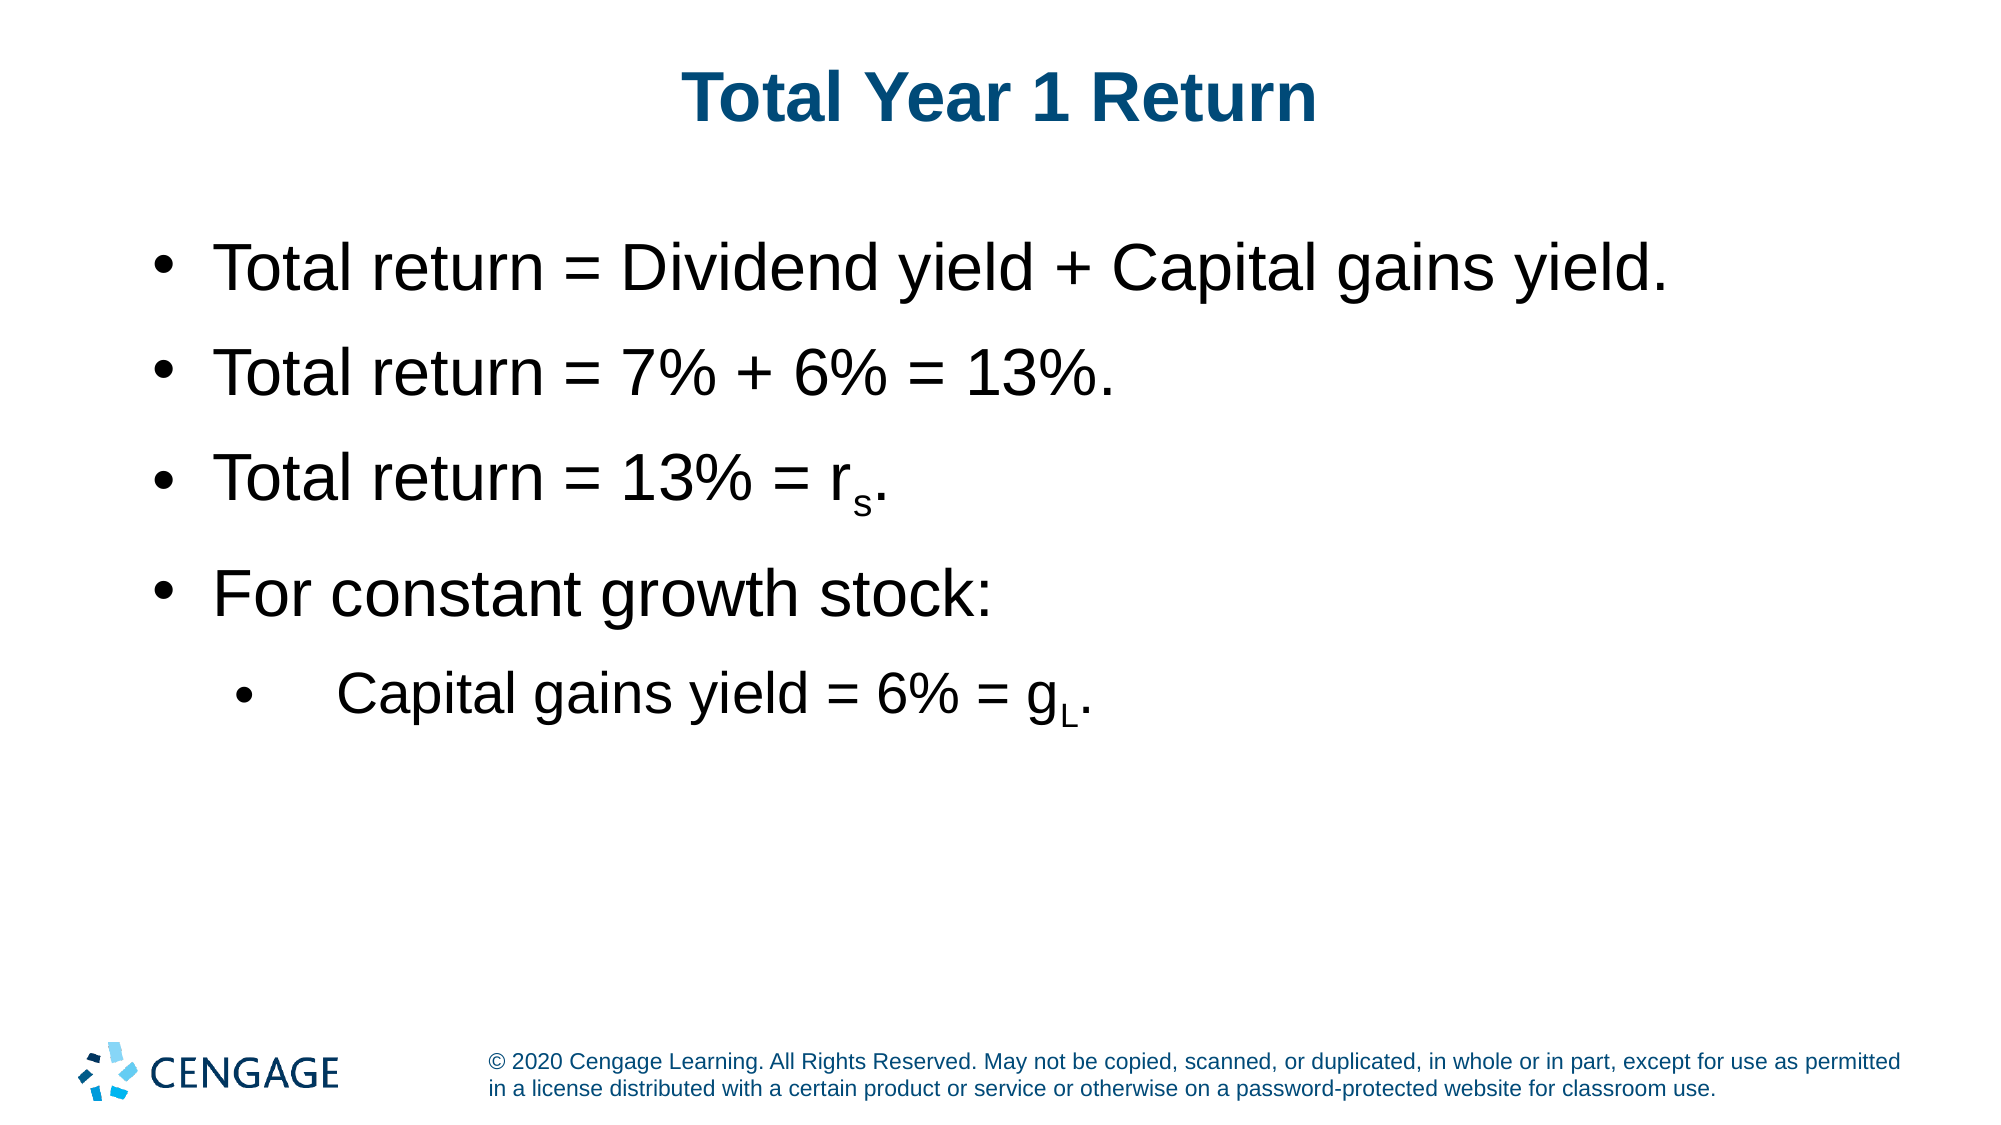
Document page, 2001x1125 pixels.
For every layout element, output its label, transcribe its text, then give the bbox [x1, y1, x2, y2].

title Total Year 1 Return [137, 22, 1863, 173]
list Total return = Dividend yield + Capital gains yield. Total return = 7% + 6% = 13%. Total return = 13% = rs. For constant growth stock: Capital gains yield = 6% = gL. [137, 216, 1863, 997]
picture [78, 1042, 338, 1101]
